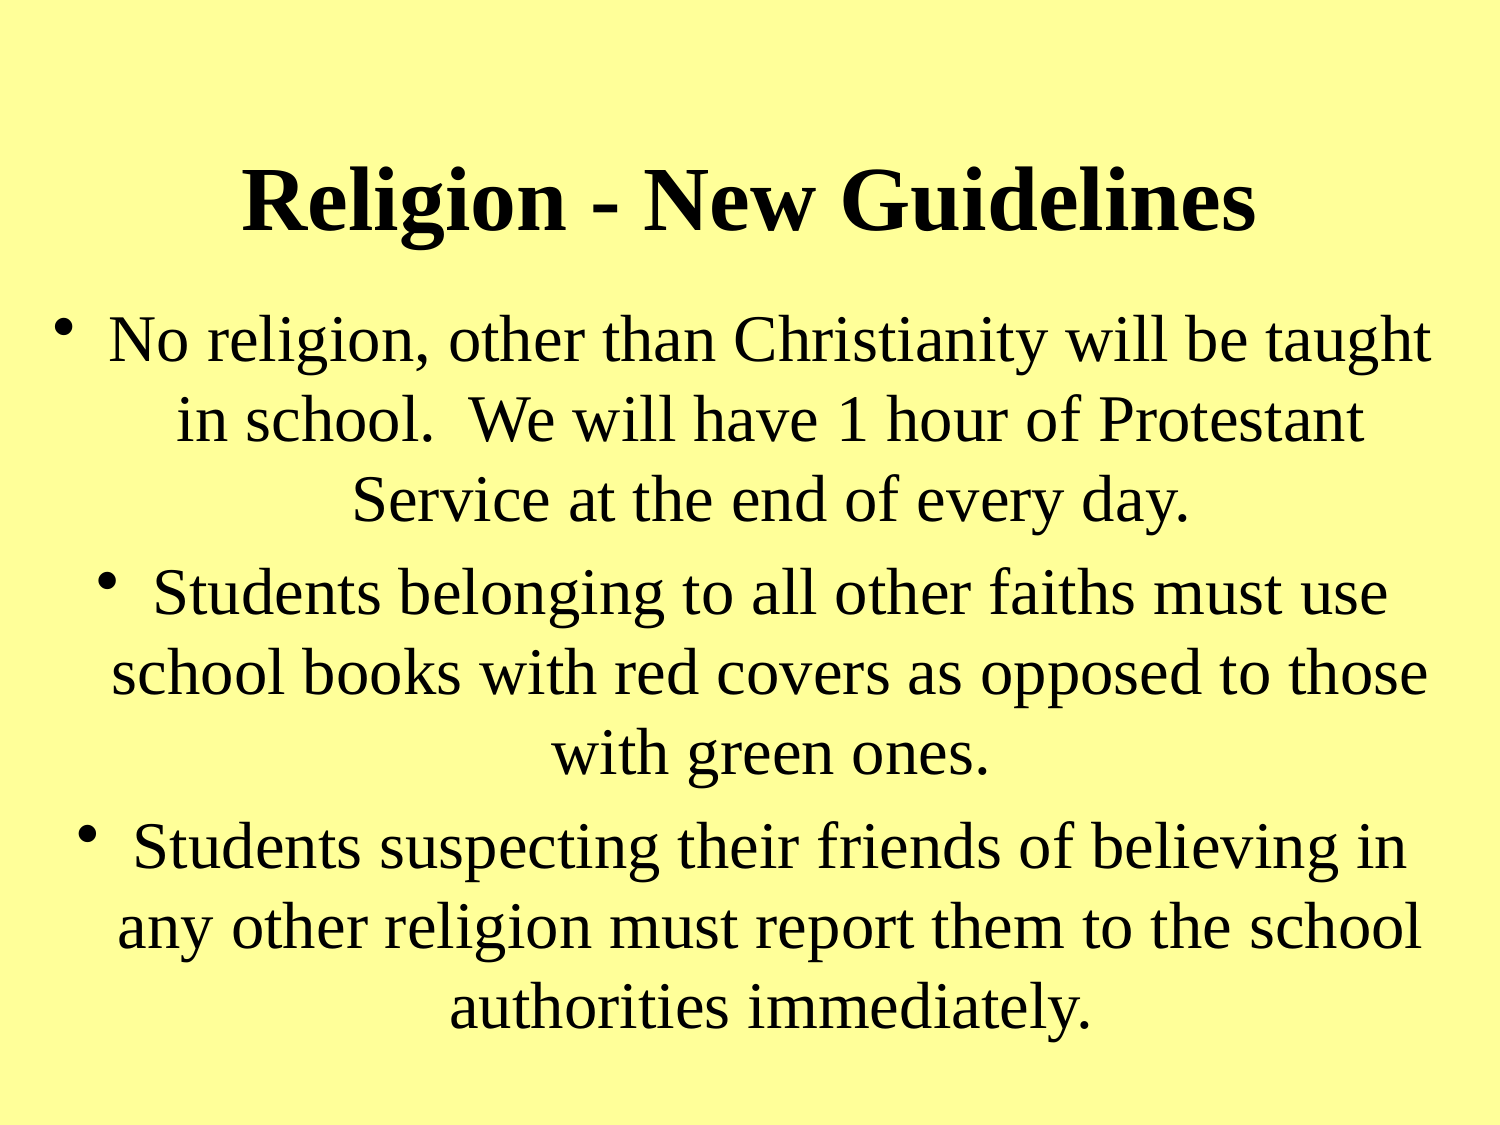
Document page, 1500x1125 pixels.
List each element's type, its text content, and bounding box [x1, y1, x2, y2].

title Religion - New Guidelines [112, 99, 1388, 287]
list No religion, other than Christianity will be taught in school. We will have 1 hour of Protestant Service at the end of every day. Students belonging to all other faiths must use school books with red covers as opposed to those with green ones. Students suspecting their friends of believing in any other religion must report them to the school authorities immediately. [24, 287, 1463, 1038]
